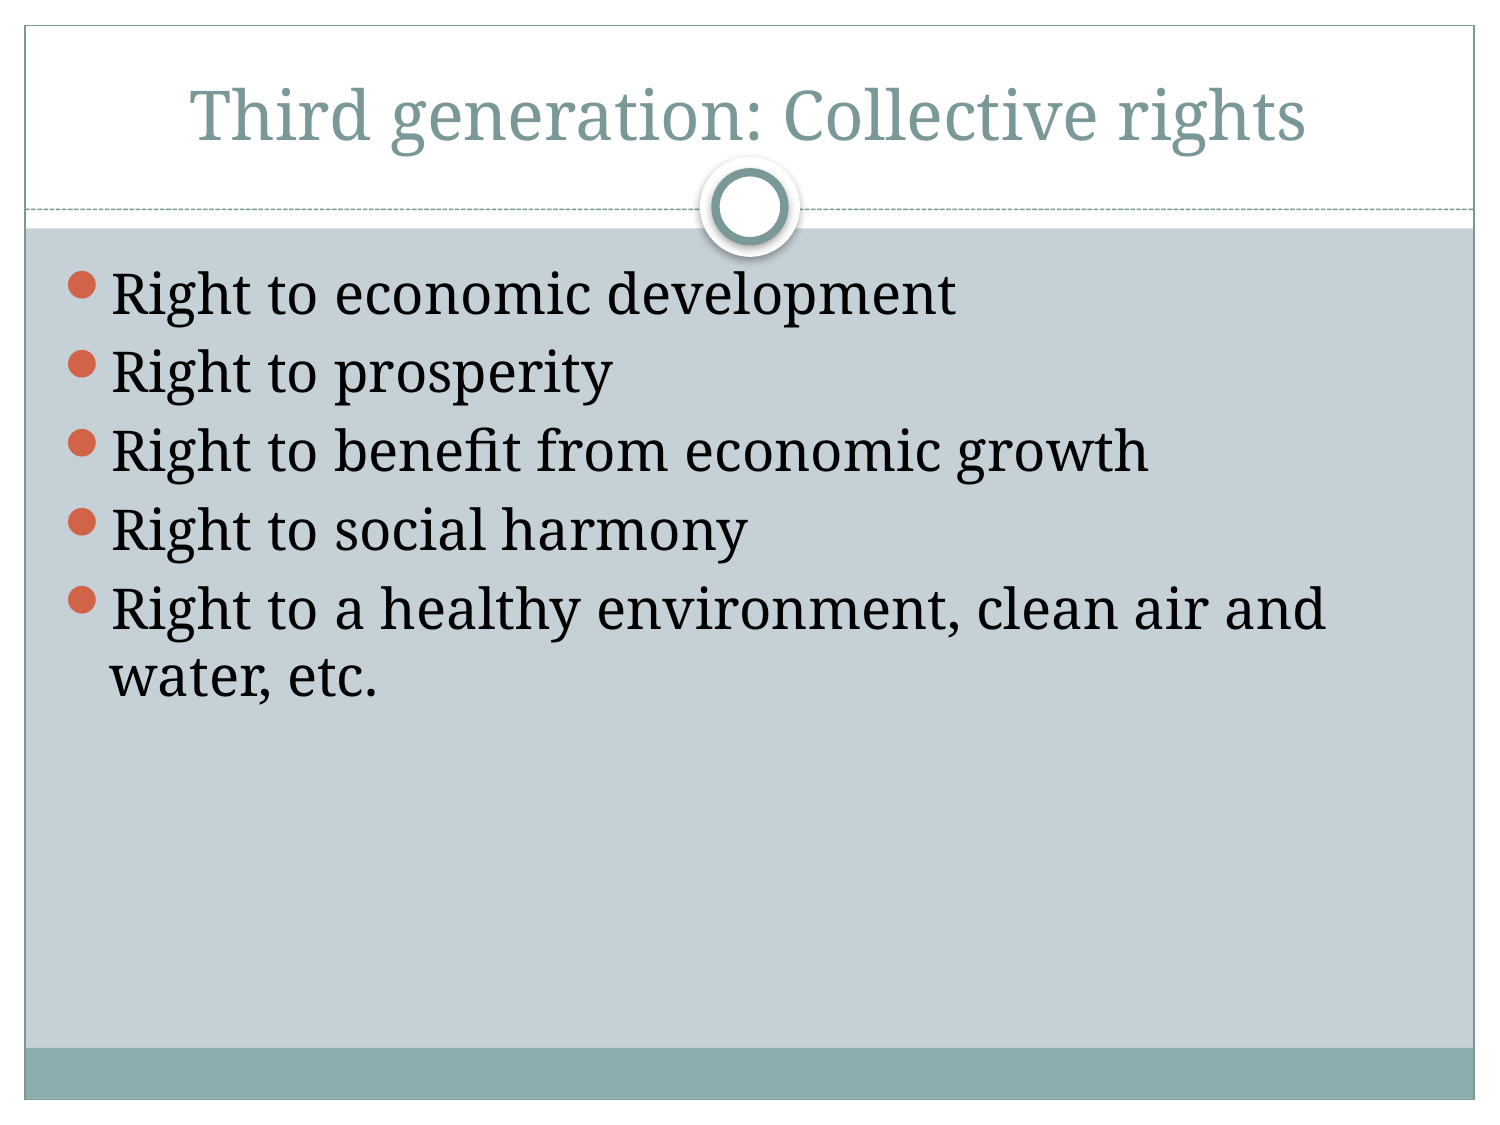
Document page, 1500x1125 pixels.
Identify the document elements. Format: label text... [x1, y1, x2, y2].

list Right to economic development Right to prosperity Right to benefit from economic growth Right to social harmony Right to a healthy environment, clean air and water, etc. [49, 250, 1445, 1001]
title Third generation: Collective rights [49, 37, 1450, 162]
